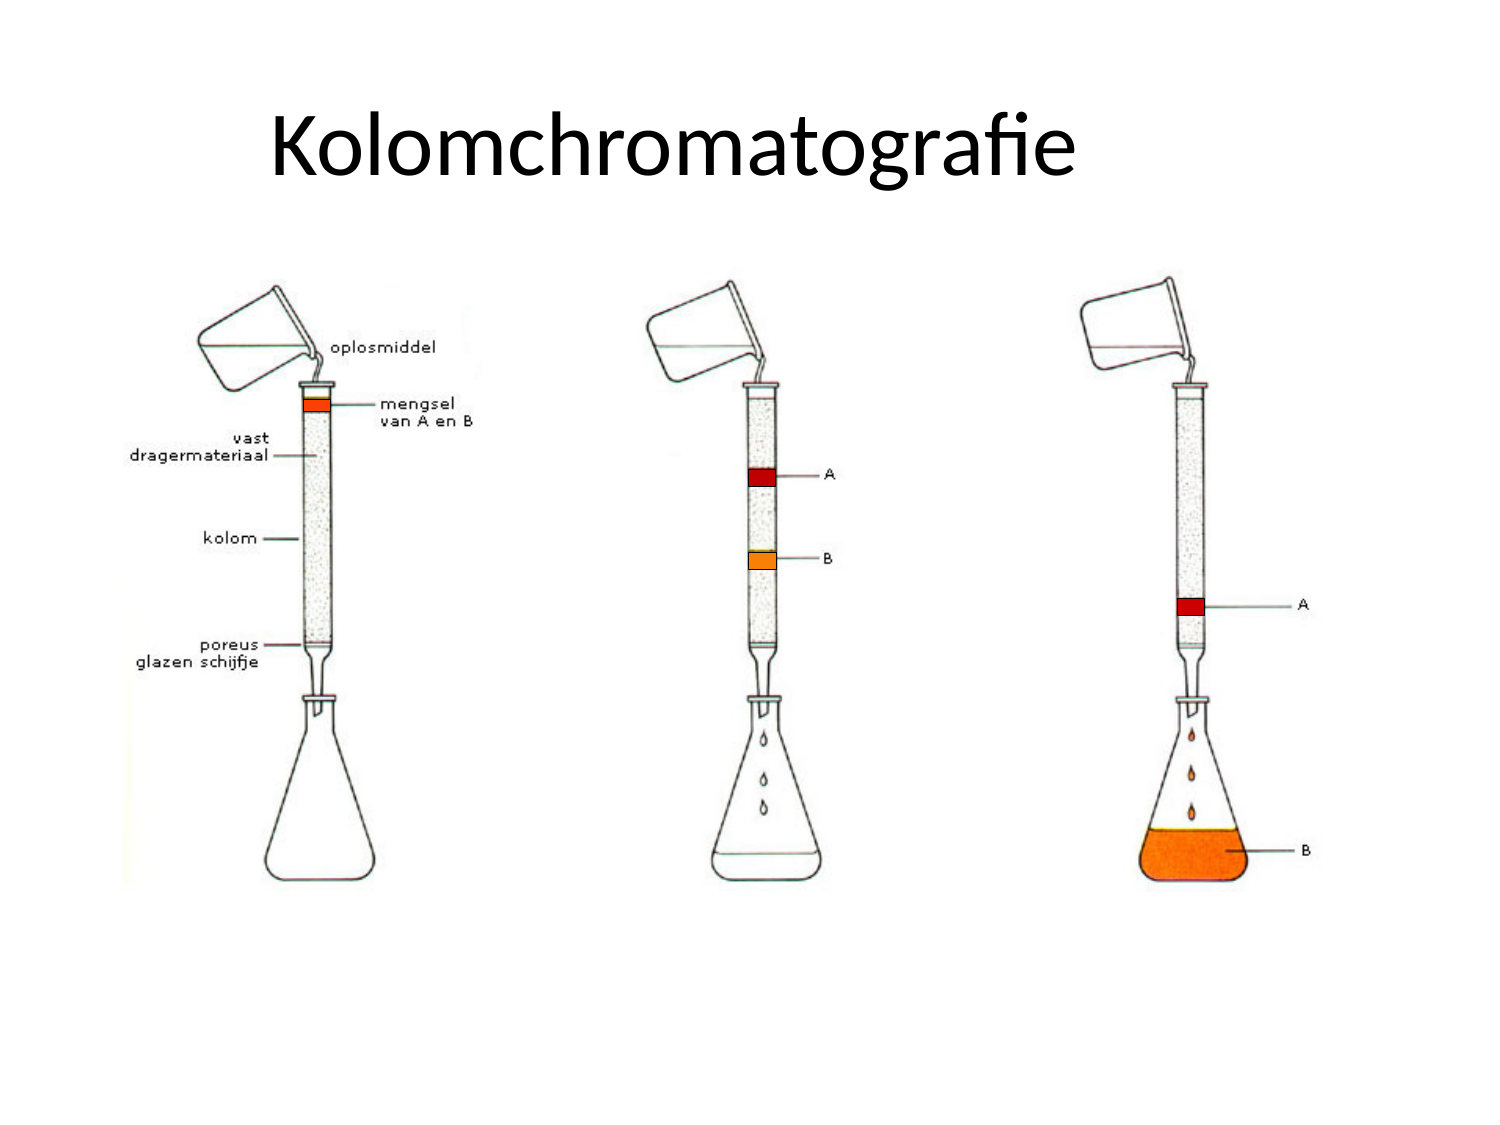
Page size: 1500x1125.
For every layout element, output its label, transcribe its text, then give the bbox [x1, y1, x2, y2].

picture [569, 266, 928, 891]
picture [997, 267, 1357, 892]
title Kolomchromatografie [0, 45, 1350, 233]
picture [123, 266, 482, 891]
